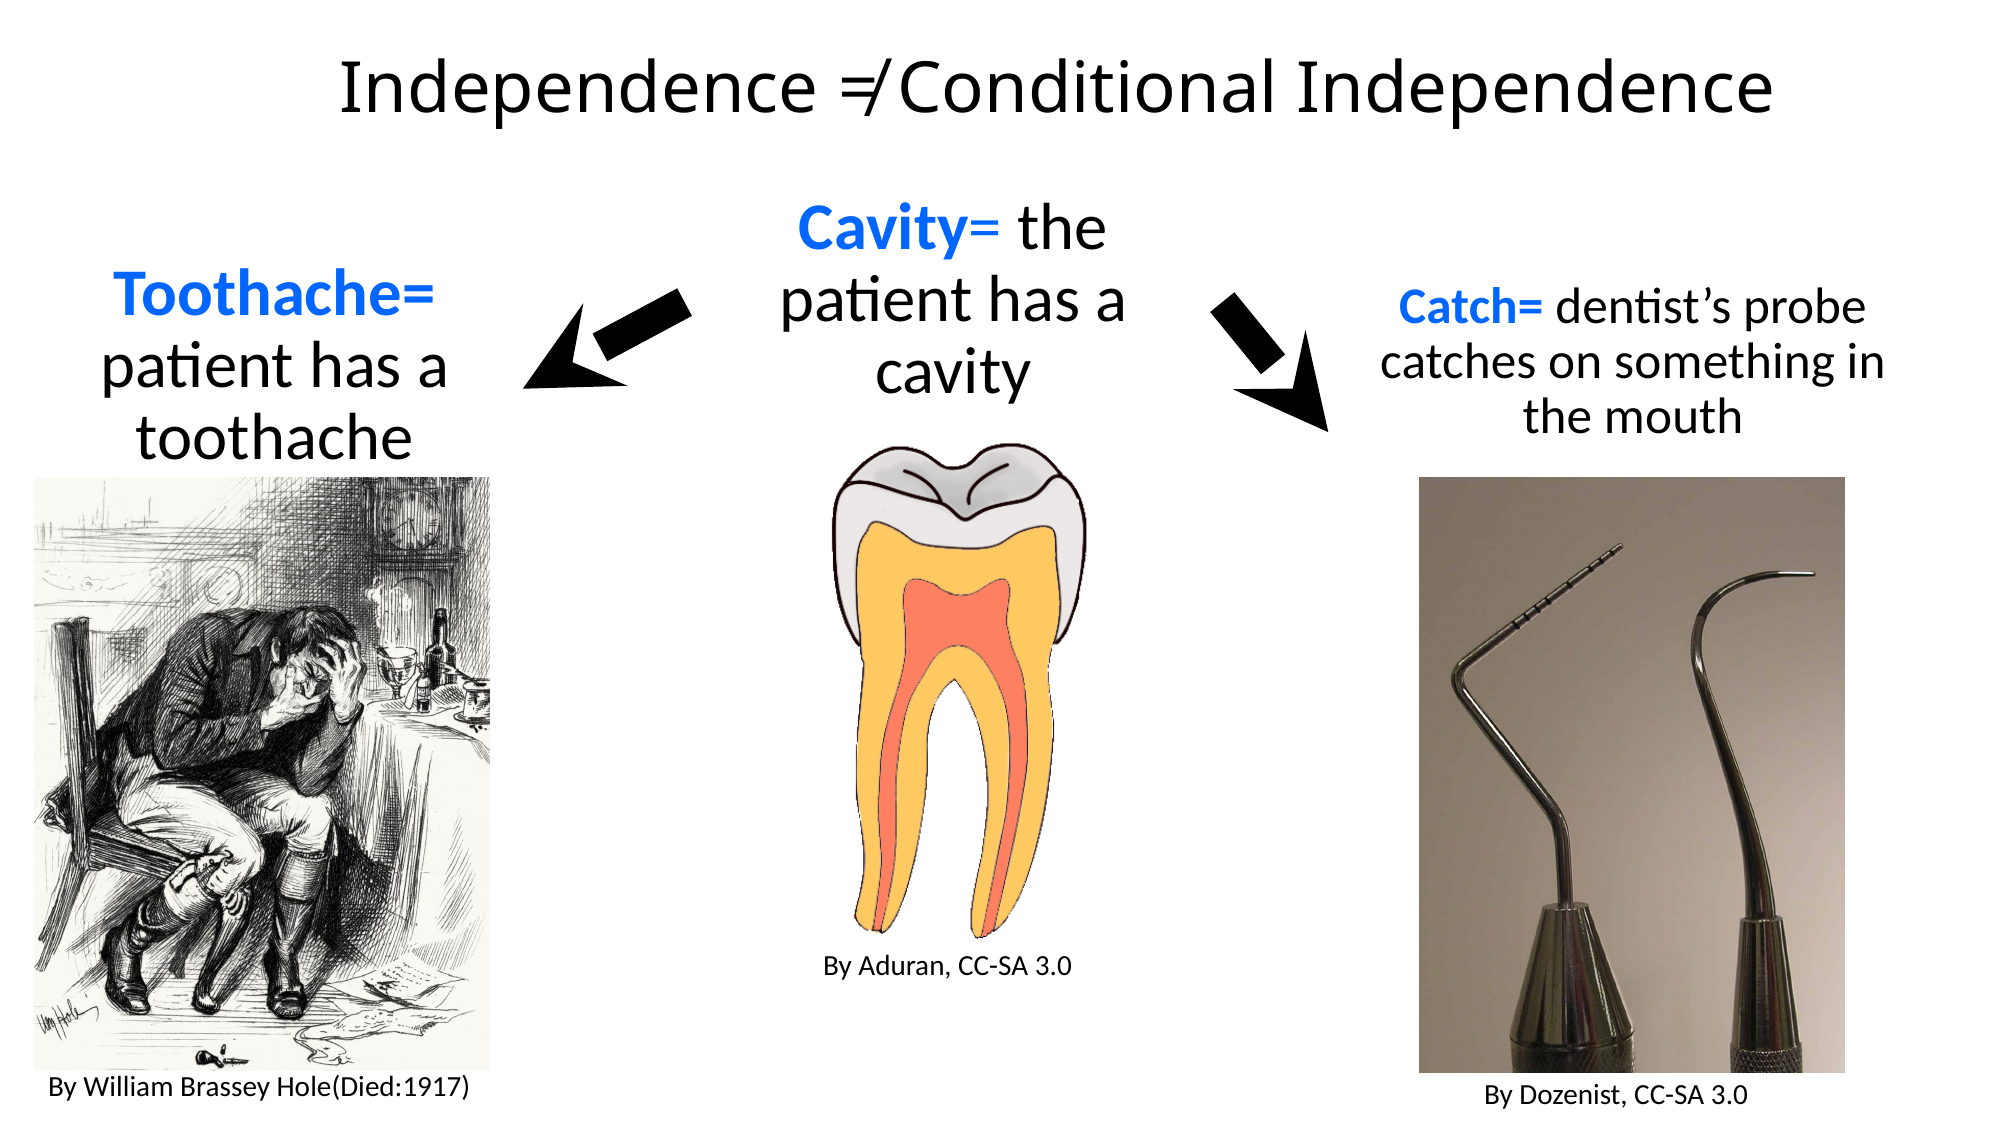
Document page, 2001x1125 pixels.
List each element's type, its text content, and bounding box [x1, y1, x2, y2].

list Toothache= patient has a toothache [26, 250, 523, 528]
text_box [1222, 302, 1329, 433]
text_box Independence ≠ Conditional Independence [324, 12, 1856, 168]
picture [809, 432, 1101, 962]
text_box Catch= dentist’s probe catches on something in the mouth [1364, 271, 1902, 492]
text_box By Dozenist, CC-SA 3.0 [1469, 1073, 1800, 1119]
text_box By William Brassey Hole(Died:1917) [33, 1060, 505, 1111]
text_box Cavity= the patient has a cavity [684, 184, 1223, 420]
picture [1419, 477, 1845, 1073]
picture [34, 477, 490, 1071]
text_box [522, 302, 685, 389]
text_box By Aduran, CC-SA 3.0 [808, 938, 1100, 989]
